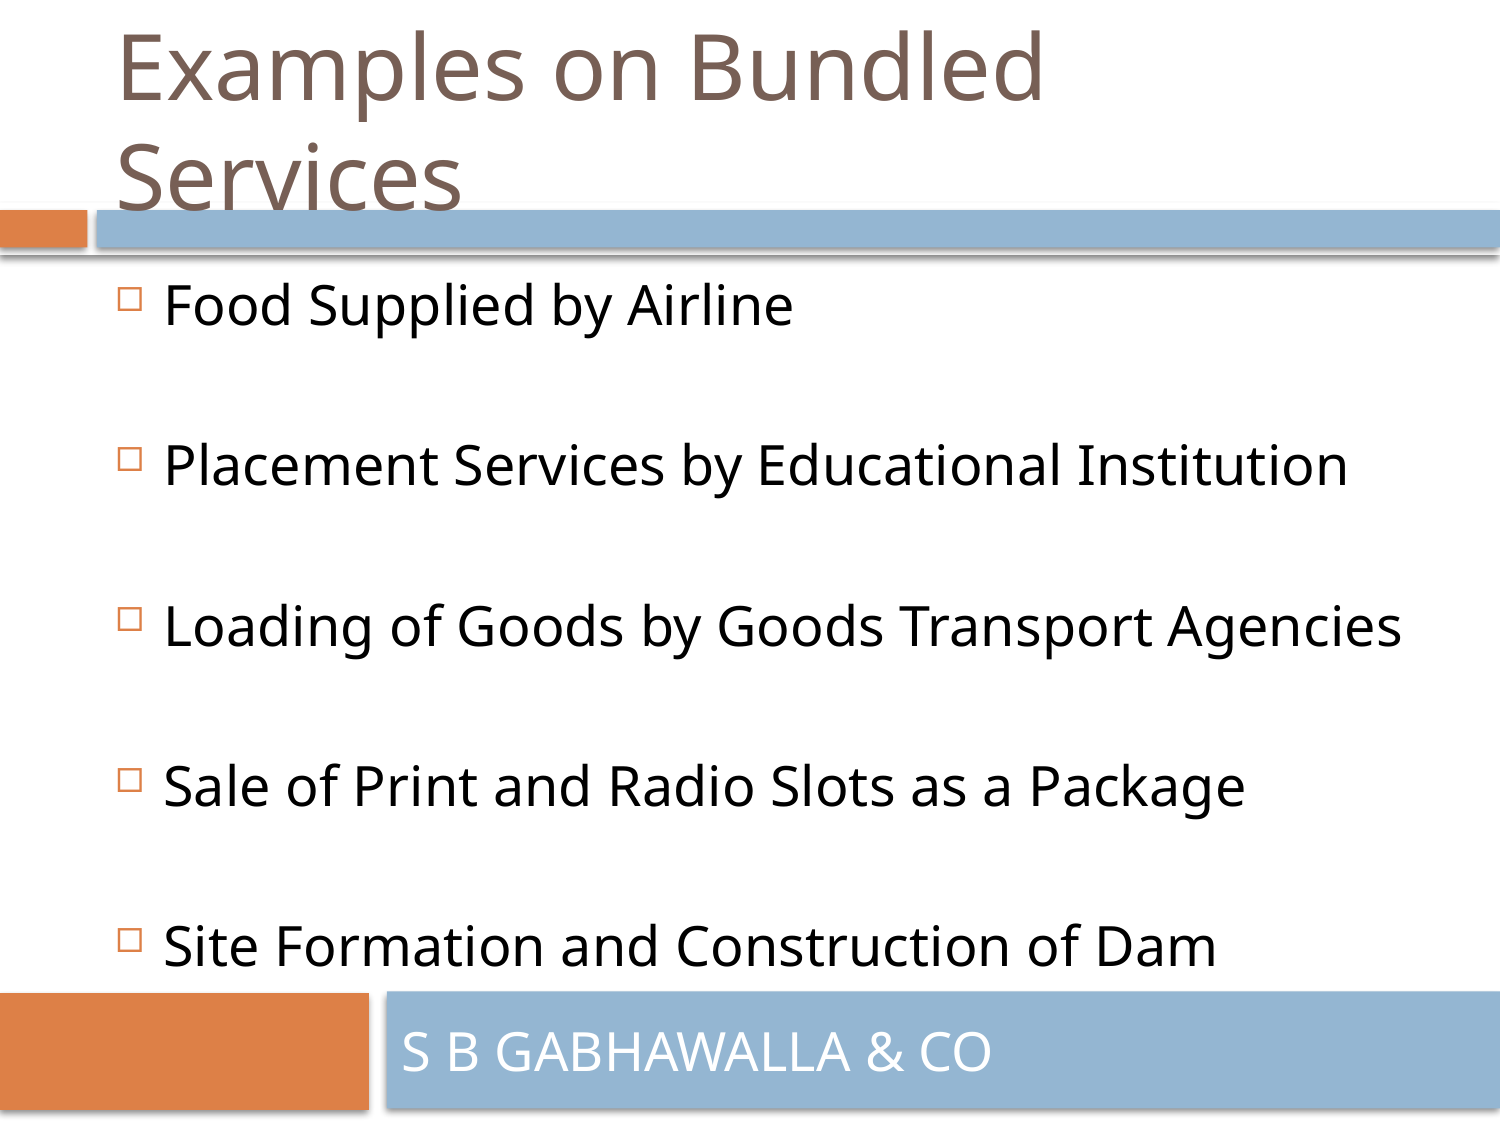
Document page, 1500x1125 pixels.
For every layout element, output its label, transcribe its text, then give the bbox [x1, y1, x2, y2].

title Examples on Bundled Services [100, 37, 1438, 200]
list Food Supplied by Airline Placement Services by Educational Institution Loading of Goods by Goods Transport Agencies Sale of Print and Radio Slots as a Package Site Formation and Construction of Dam [100, 262, 1438, 1000]
